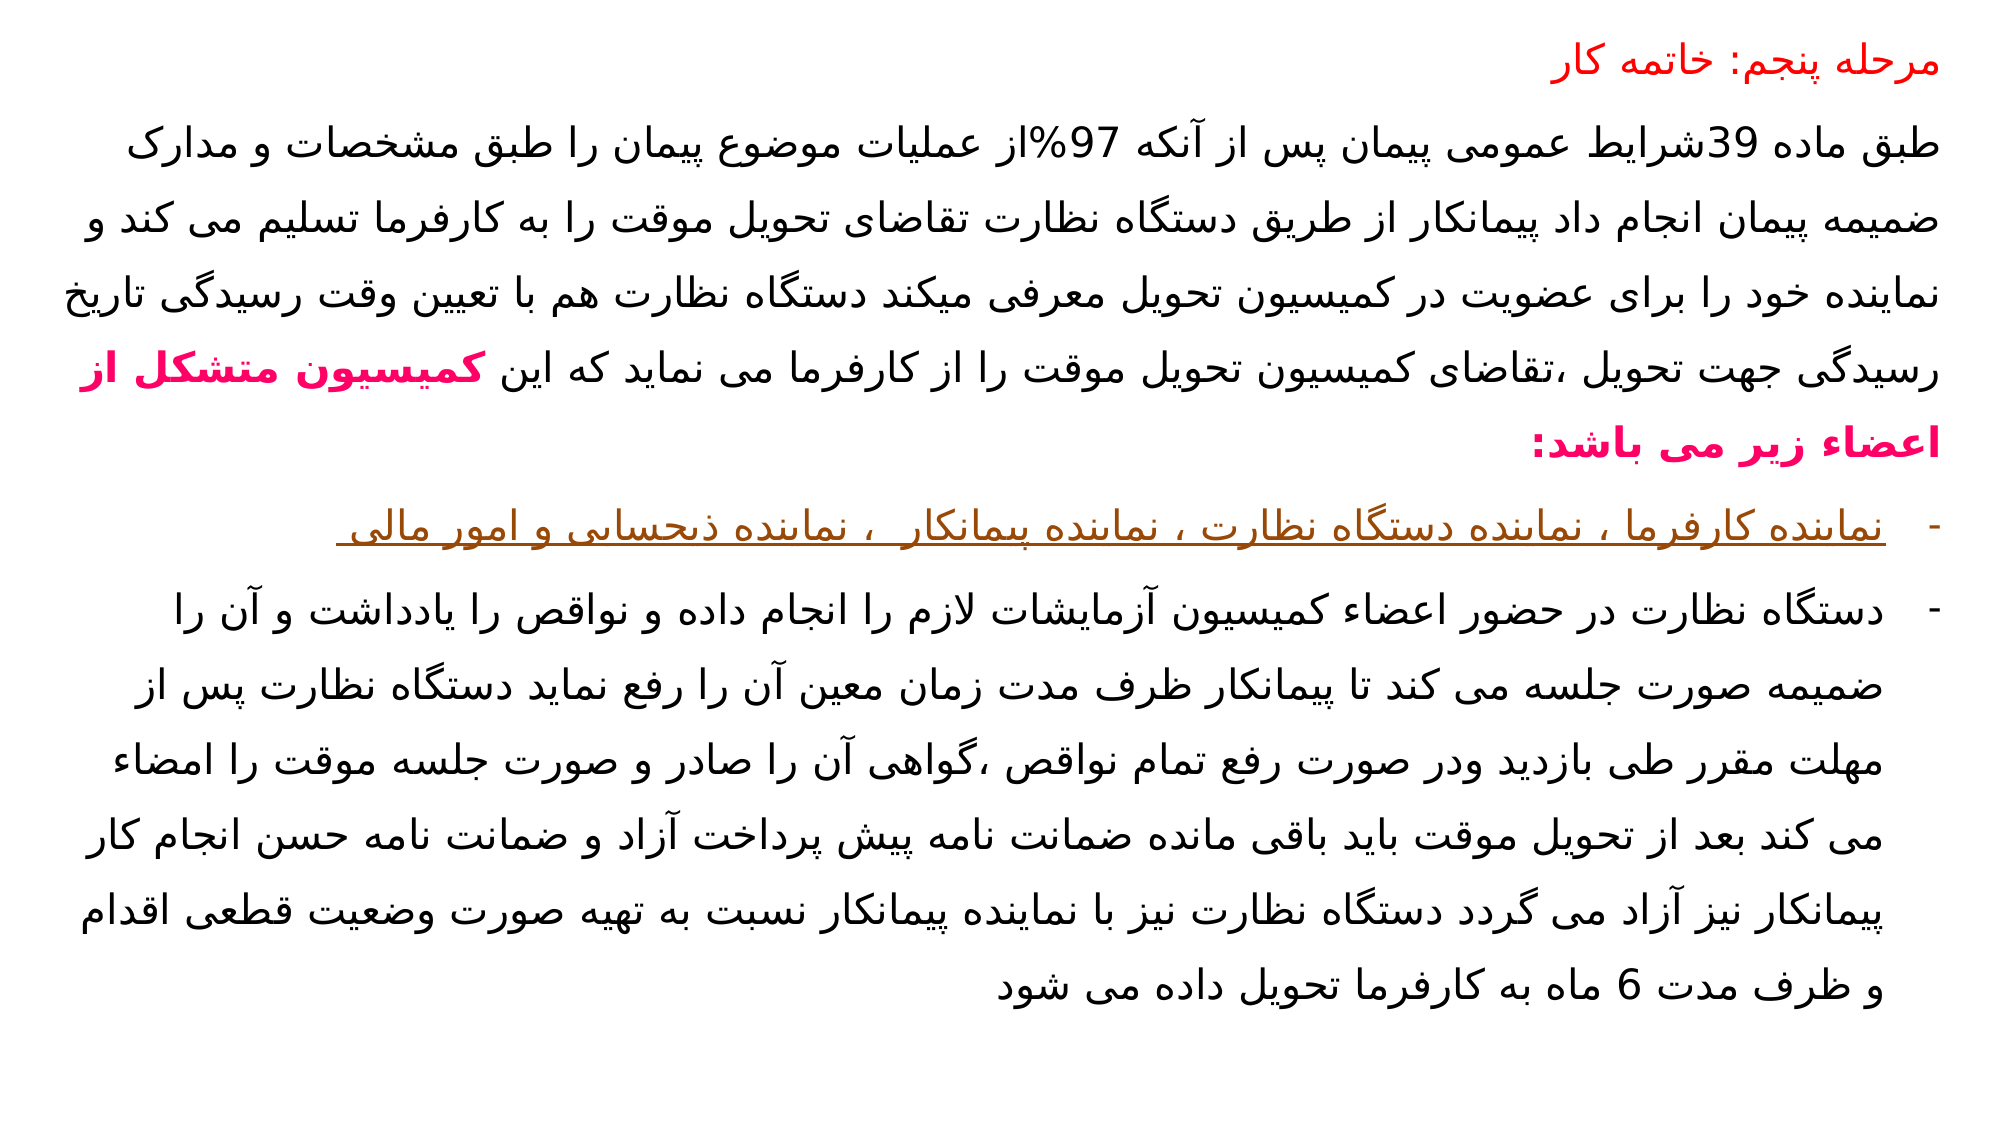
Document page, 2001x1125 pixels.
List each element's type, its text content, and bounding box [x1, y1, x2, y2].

list مرحله پنجم: خاتمه کار طبق ماده 39شرایط عمومی پیمان پس از آنکه 97%از عملیات موضوع پیمان را طبق مشخصات و مدارک ضمیمه پیمان انجام داد پیمانکار از طریق دستگاه نظارت تقاضای تحویل موقت را به کارفرما تسلیم می کند و نماینده خود را برای عضویت در کمیسیون تحویل معرفی میکند دستگاه نظارت هم با تعیین وقت رسیدگی تاریخ رسیدگی جهت تحویل ،تقاضای کمیسیون تحویل موقت را از کارفرما می نماید که این کمیسیون متشکل از اعضاء زیر می باشد: نماینده کارفرما ، نماینده دستگاه نظارت ، نماینده پیمانکار ، نماینده ذیحسابی و امور مالی دستگاه نظارت در حضور اعضاء کمیسیون آزمایشات لازم را انجام داده و نواقص را یادداشت و آن را ضمیمه صورت جلسه می کند تا پیمانکار ظرف مدت زمان معین آن را رفع نماید دستگاه نظارت پس از مهلت مقرر طی بازدید ودر صورت رفع تمام نواقص ،گواهی آن را صادر و صورت جلسه موقت را امضاء می کند بعد از تحویل موقت باید باقی مانده ضمانت نامه پیش پرداخت آزاد و ضمانت نامه حسن انجام کار پیمانکار نیز آزاد می گردد دستگاه نظارت نیز با نماینده پیمانکار نسبت به تهیه صورت وضعیت قطعی اقدام و ظرف مدت 6 ماه به کارفرما تحویل داده می شود [47, 0, 1958, 1125]
